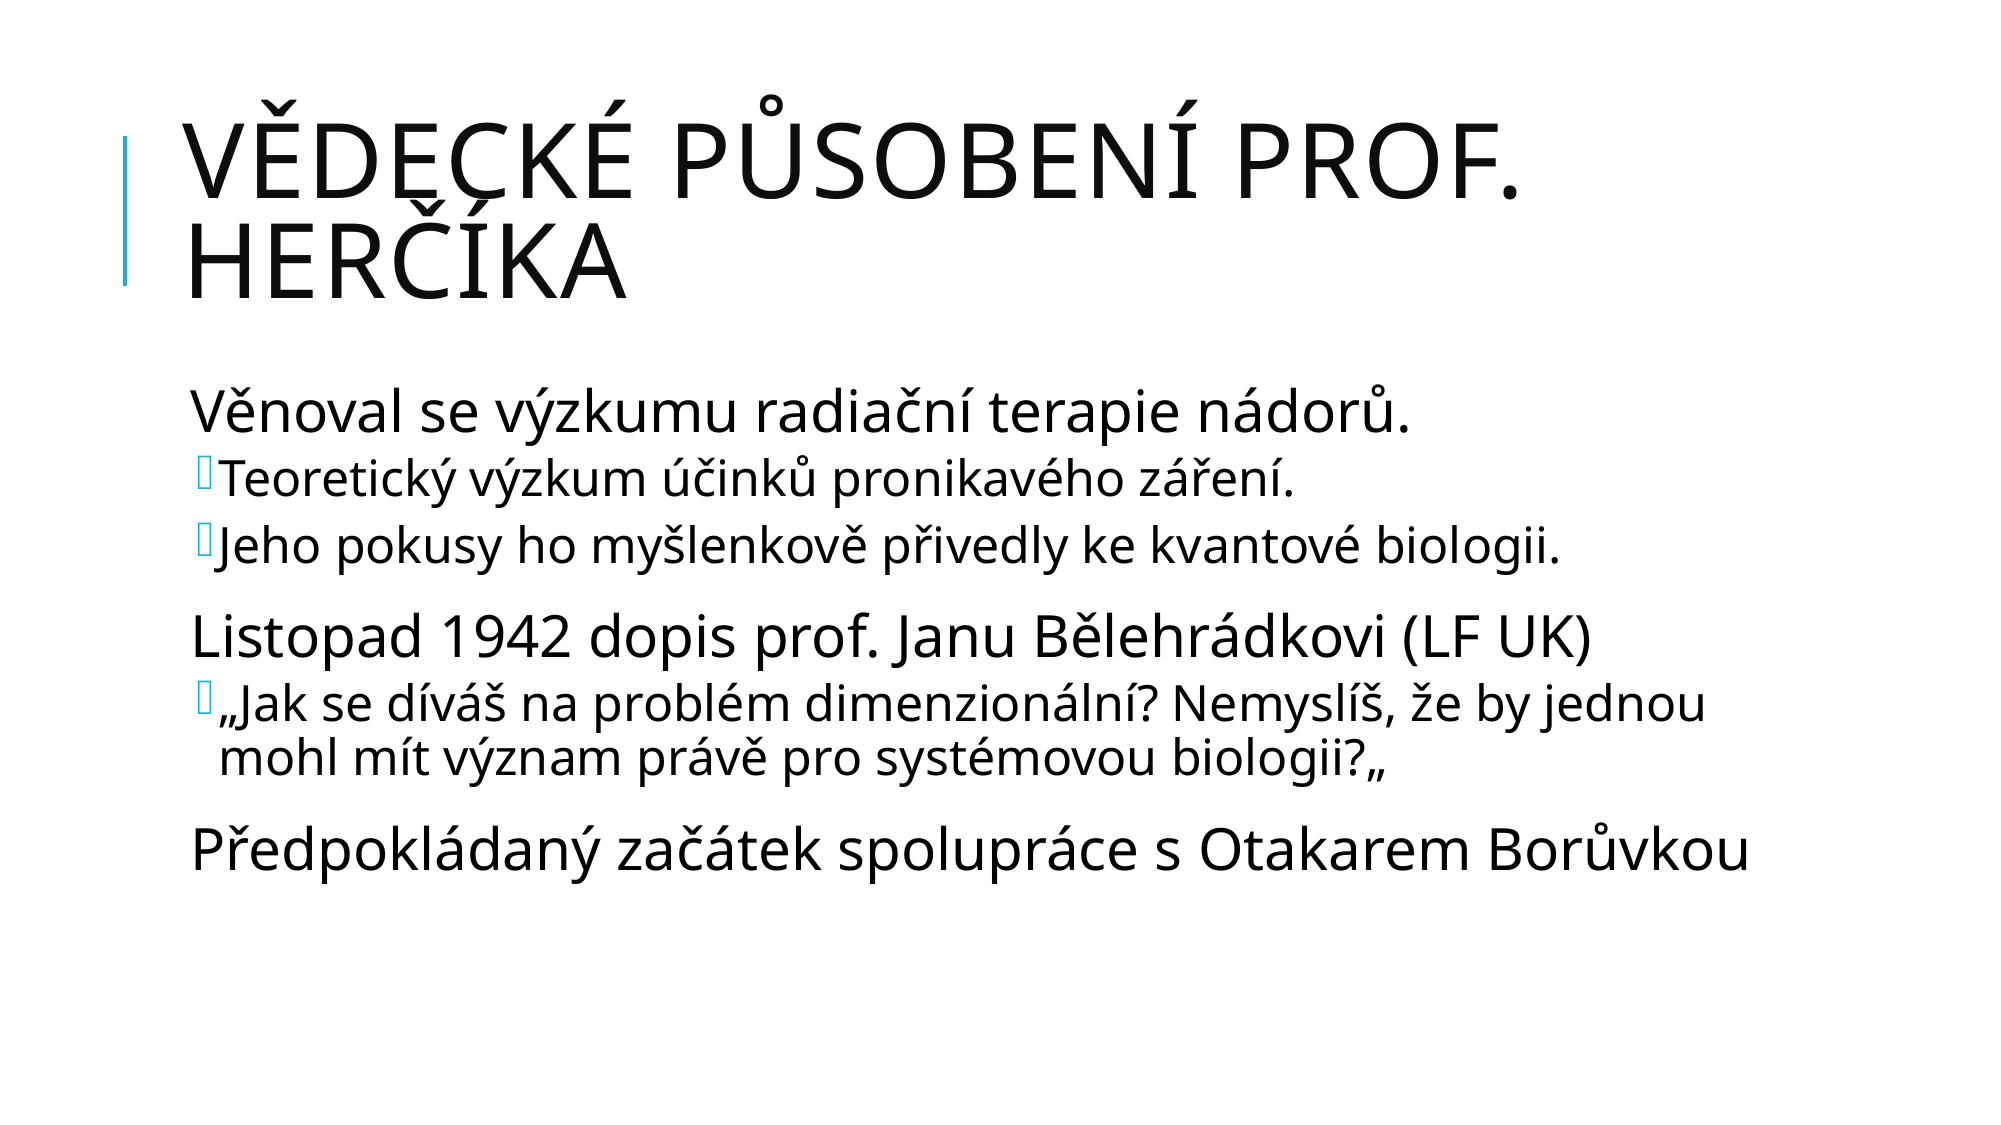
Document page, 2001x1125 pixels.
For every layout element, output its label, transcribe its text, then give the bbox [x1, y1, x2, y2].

list Věnoval se výzkumu radiační terapie nádorů. Teoretický výzkum účinků pronikavého záření. Jeho pokusy ho myšlenkově přivedly ke kvantové biologii. Listopad 1942 dopis prof. Janu Bělehrádkovi (LF UK) „Jak se díváš na problém dimenzionální? Nemyslíš, že by jednou mohl mít význam právě pro systémovou biologii?„ Předpokládaný začátek spolupráce s Otakarem Borůvkou [168, 375, 1763, 1035]
title Vědecké působení prof. Herčíka [168, 96, 1763, 342]
